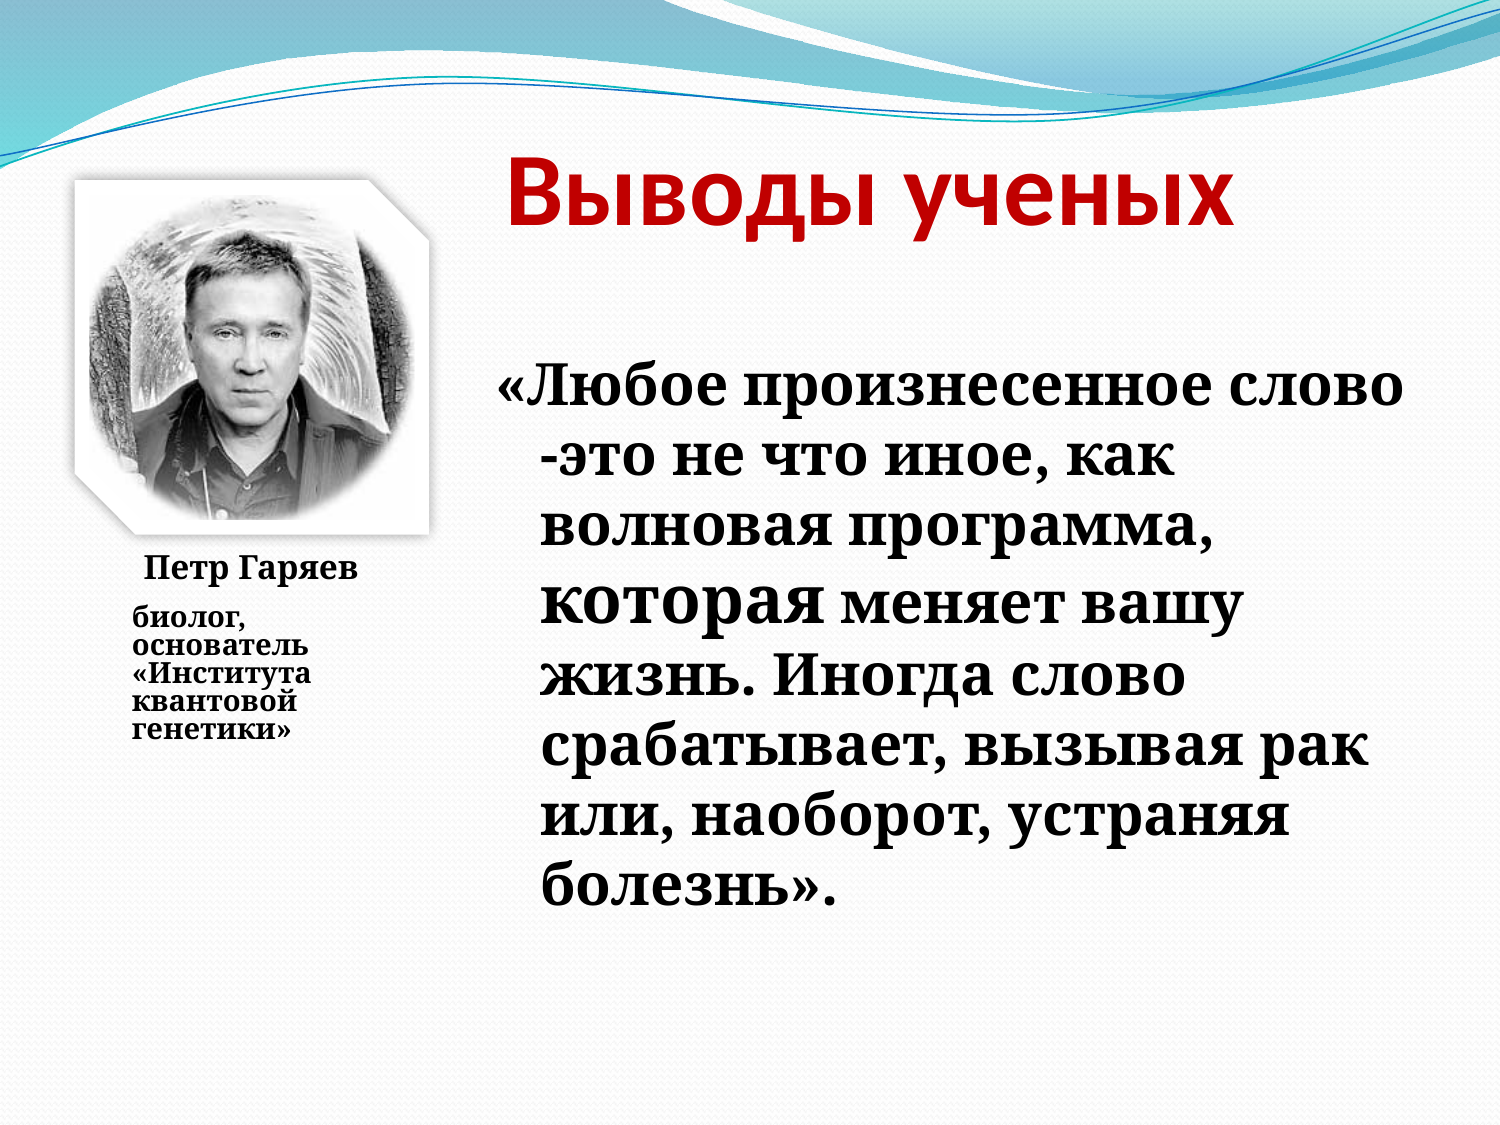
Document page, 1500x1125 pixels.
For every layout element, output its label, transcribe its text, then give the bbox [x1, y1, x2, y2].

text_box Петр Гаряев [128, 538, 457, 594]
list «Любое произнесенное слово -это не что иное, как волновая программа, которая меняет вашу жизнь. Иногда слово срабатывает, вызывая рак или, наоборот, устраняя болезнь». [480, 339, 1442, 879]
title Выводы ученых [304, 58, 1437, 247]
text_box биолог, основатель «Института квантовой генетики» [117, 597, 469, 753]
picture [81, 187, 423, 528]
